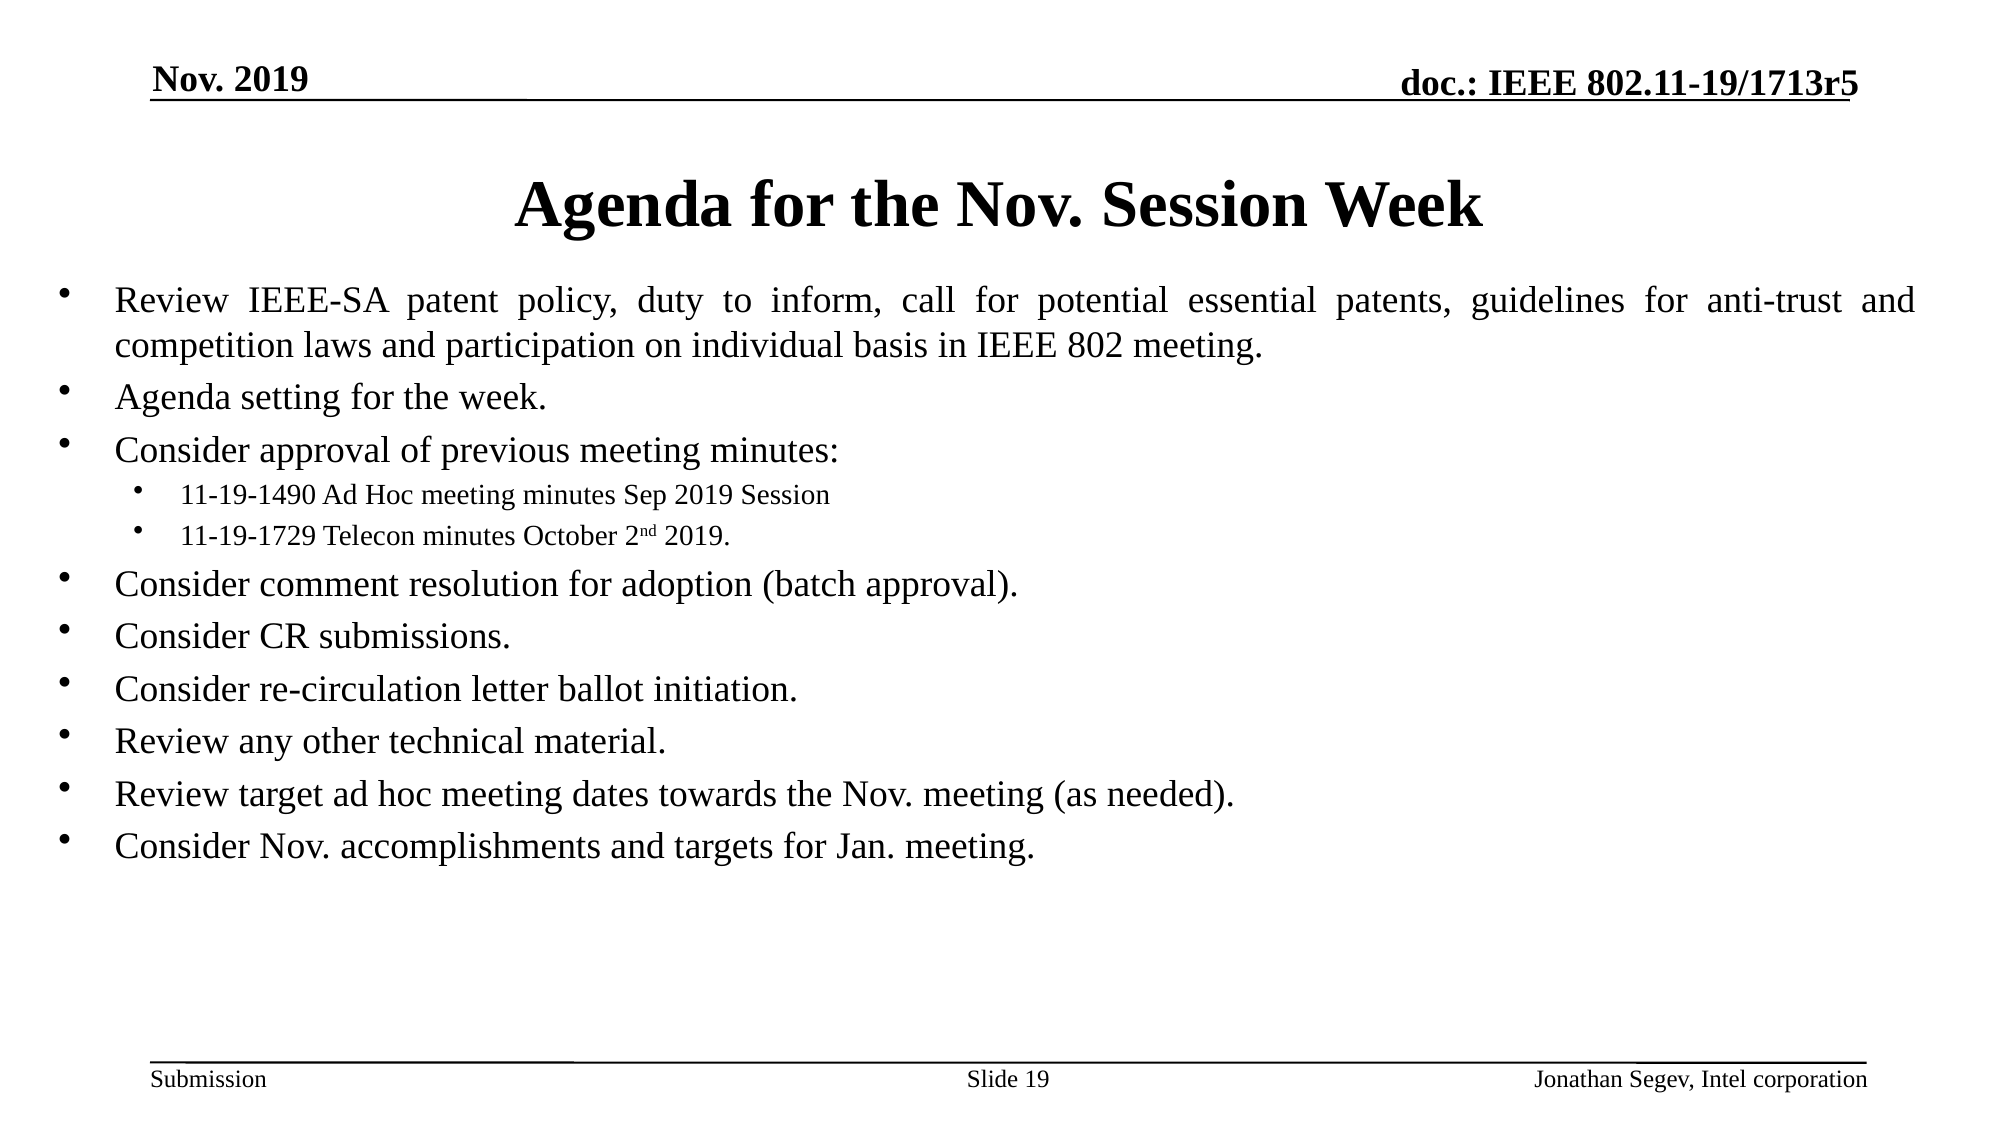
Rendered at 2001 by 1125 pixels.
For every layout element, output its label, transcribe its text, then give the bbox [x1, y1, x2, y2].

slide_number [152, 54, 563, 100]
footer Jonathan Segev, Intel corporation [1171, 1061, 1869, 1093]
slide_number Slide 19 [950, 1061, 1067, 1123]
list Review IEEE-SA patent policy, duty to inform, call for potential essential patents, guidelines for anti-trust and competition laws and participation on individual basis in IEEE 802 meeting. Agenda setting for the week. Consider approval of previous meeting minutes: 11-19-1490 Ad Hoc meeting minutes Sep 2019 Session 11-19-1729 Telecon minutes October 2nd 2019. Consider comment resolution for adoption (batch approval). Consider CR submissions. Consider re-circulation letter ballot initiation. Review any other technical material. Review target ad hoc meeting dates towards the Nov. meeting (as needed). Consider Nov. accomplishments and targets for Jan. meeting. [42, 266, 1934, 1000]
title Agenda for the Nov. Session Week [149, 112, 1850, 266]
